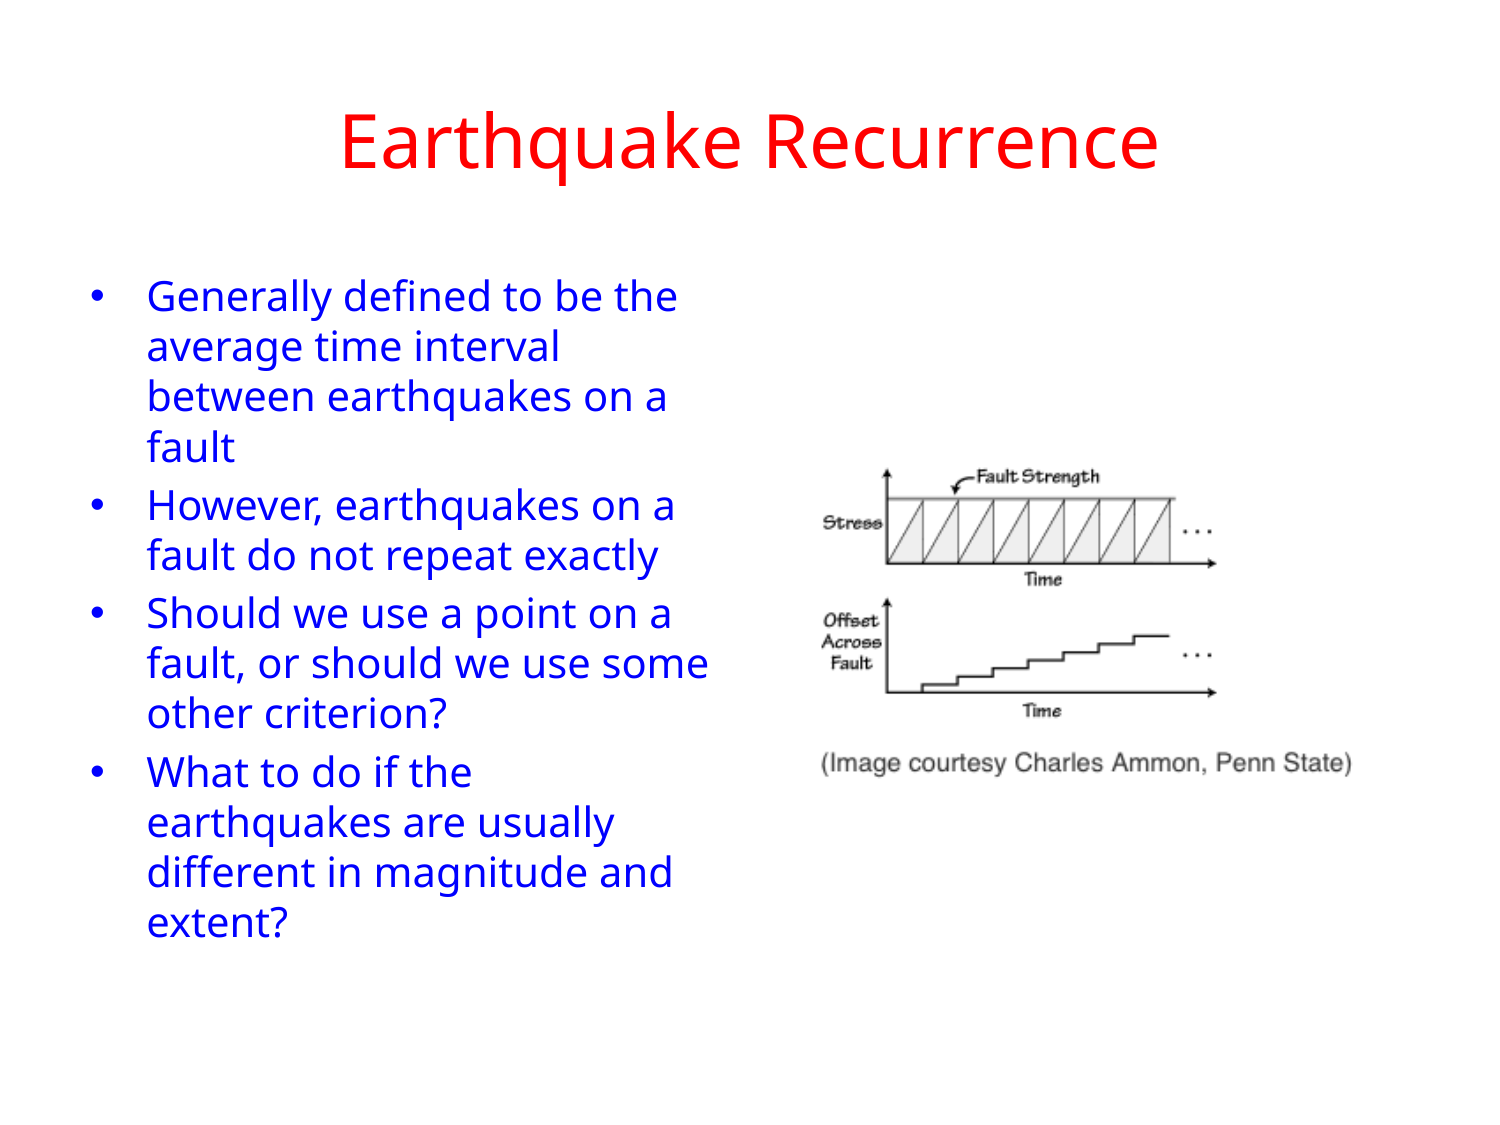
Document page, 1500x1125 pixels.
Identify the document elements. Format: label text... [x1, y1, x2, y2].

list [762, 262, 1426, 1006]
title Earthquake Recurrence [75, 45, 1425, 233]
list Generally defined to be the average time interval between earthquakes on a fault However, earthquakes on a fault do not repeat exactly Should we use a point on a fault, or should we use some other criterion? What to do if the earthquakes are usually different in magnitude and extent? [75, 262, 738, 1005]
